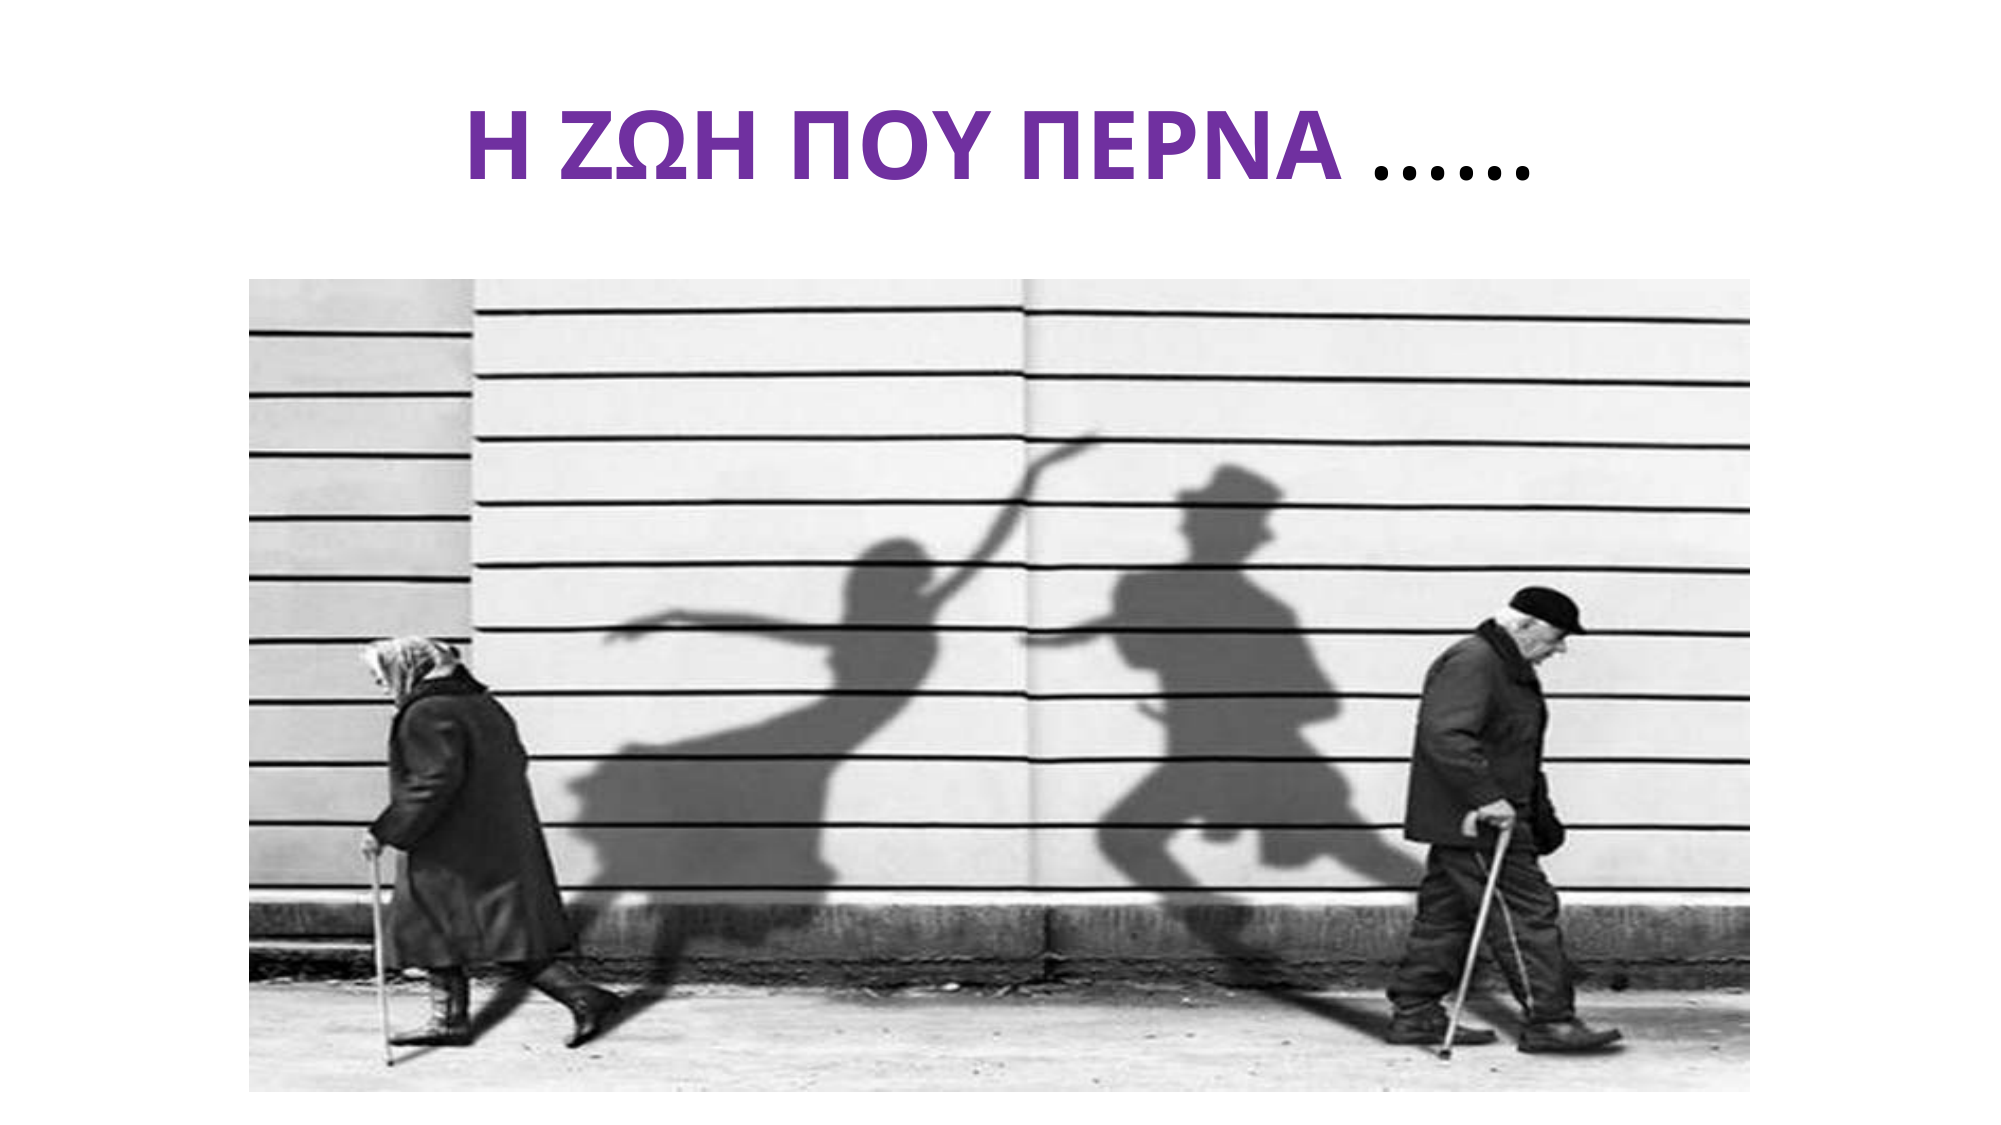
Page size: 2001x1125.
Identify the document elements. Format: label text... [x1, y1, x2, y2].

title Η ΖΩΗ ΠΟΥ ΠΕΡΝΑ …… [249, 78, 1750, 210]
picture [249, 279, 1750, 1092]
